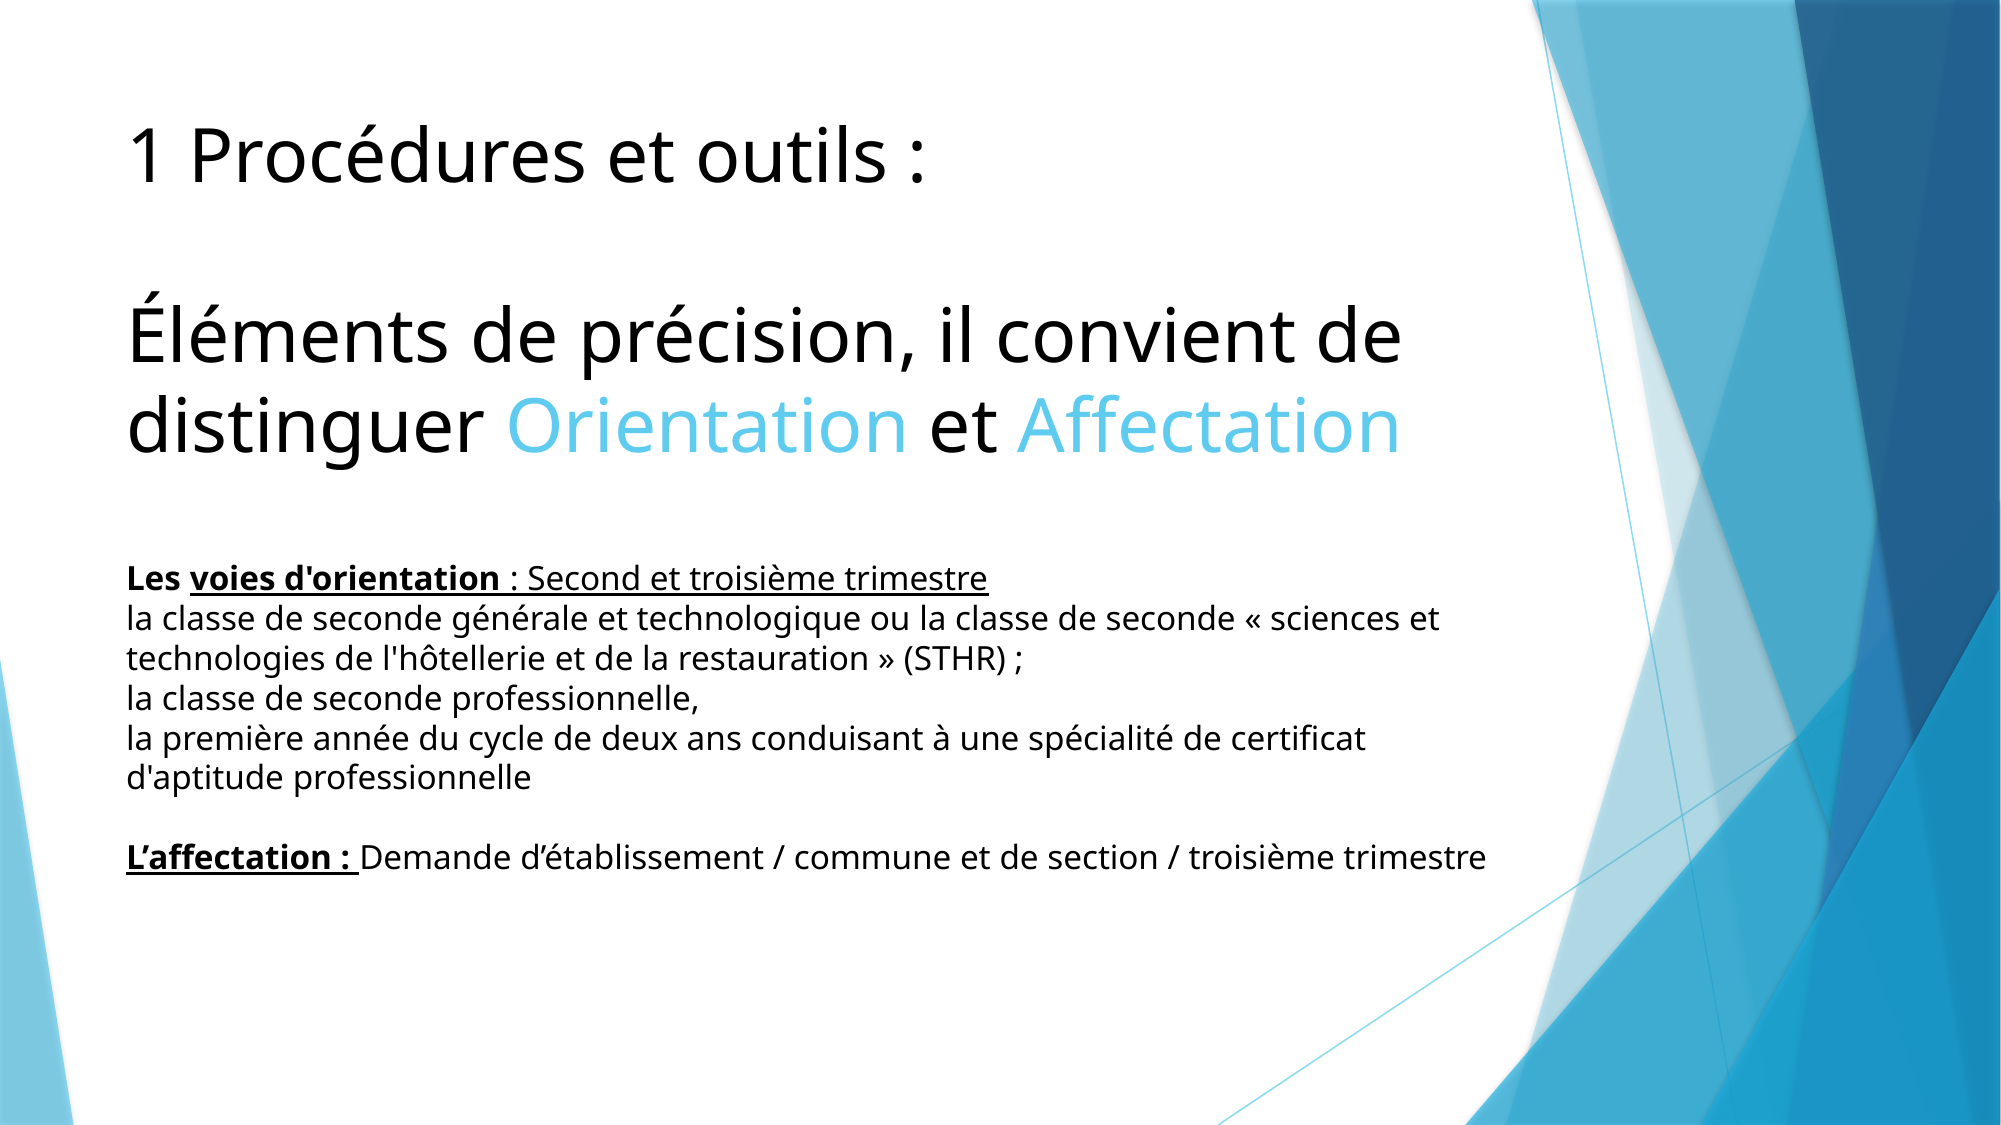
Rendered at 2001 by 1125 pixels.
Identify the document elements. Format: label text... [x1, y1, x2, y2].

title 1 Procédures et outils : Éléments de précision, il convient de distinguer Orientation et Affectation Les voies d'orientation : Second et troisième trimestre la classe de seconde générale et technologique ou la classe de seconde « sciences et technologies de l'hôtellerie et de la restauration » (STHR) ; la classe de seconde professionnelle, la première année du cycle de deux ans conduisant à une spécialité de certificat d'aptitude professionnelle L’affectation : Demande d’établissement / commune et de section / troisième trimestre [111, 99, 1522, 1026]
